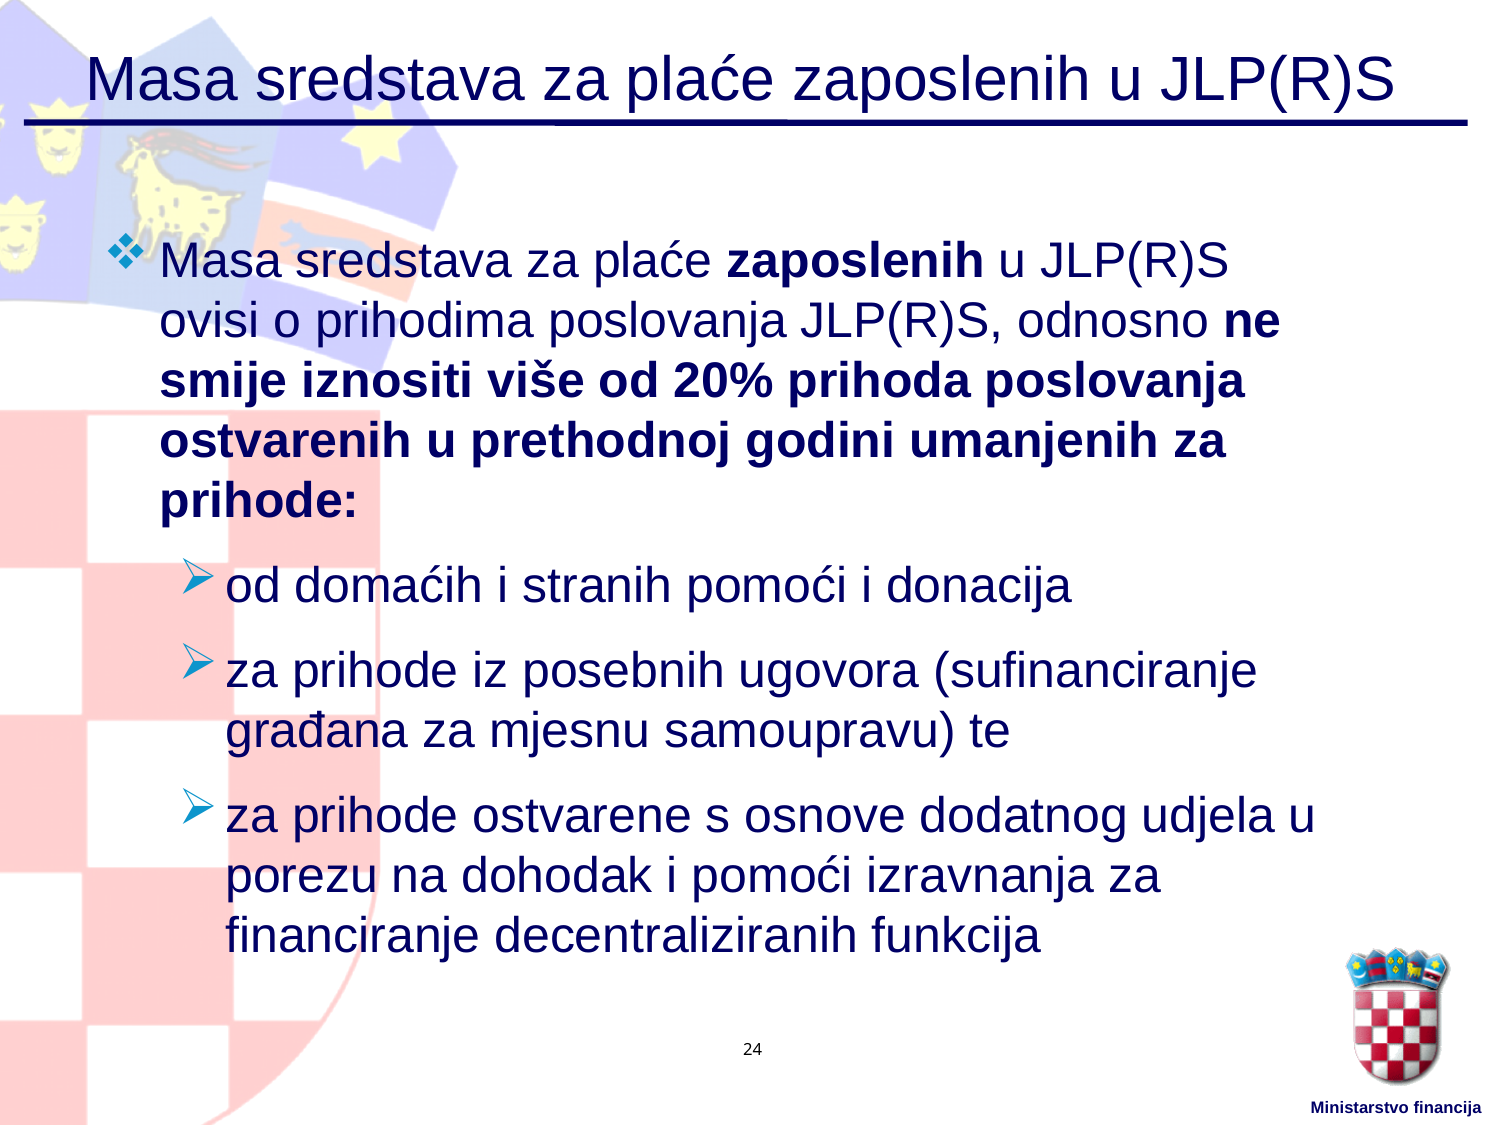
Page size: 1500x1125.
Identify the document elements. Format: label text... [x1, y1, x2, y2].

title Masa sredstava za plaće zaposlenih u JLP(R)S [17, 30, 1483, 126]
picture [1345, 947, 1451, 1086]
list Masa sredstava za plaće zaposlenih u JLP(R)S ovisi o prihodima poslovanja JLP(R)S, odnosno ne smije iznositi više od 20% prihoda poslovanja ostvarenih u prethodnoj godini umanjenih za prihode: od domaćih i stranih pomoći i donacija za prihode iz posebnih ugovora (sufinanciranje građana za mjesnu samoupravu) te za prihode ostvarene s osnove dodatnog udjela u porezu na dohodak i pomoći izravnanja za financiranje decentraliziranih funkcija [88, 219, 1353, 1083]
slide_number 24 [741, 1041, 763, 1062]
